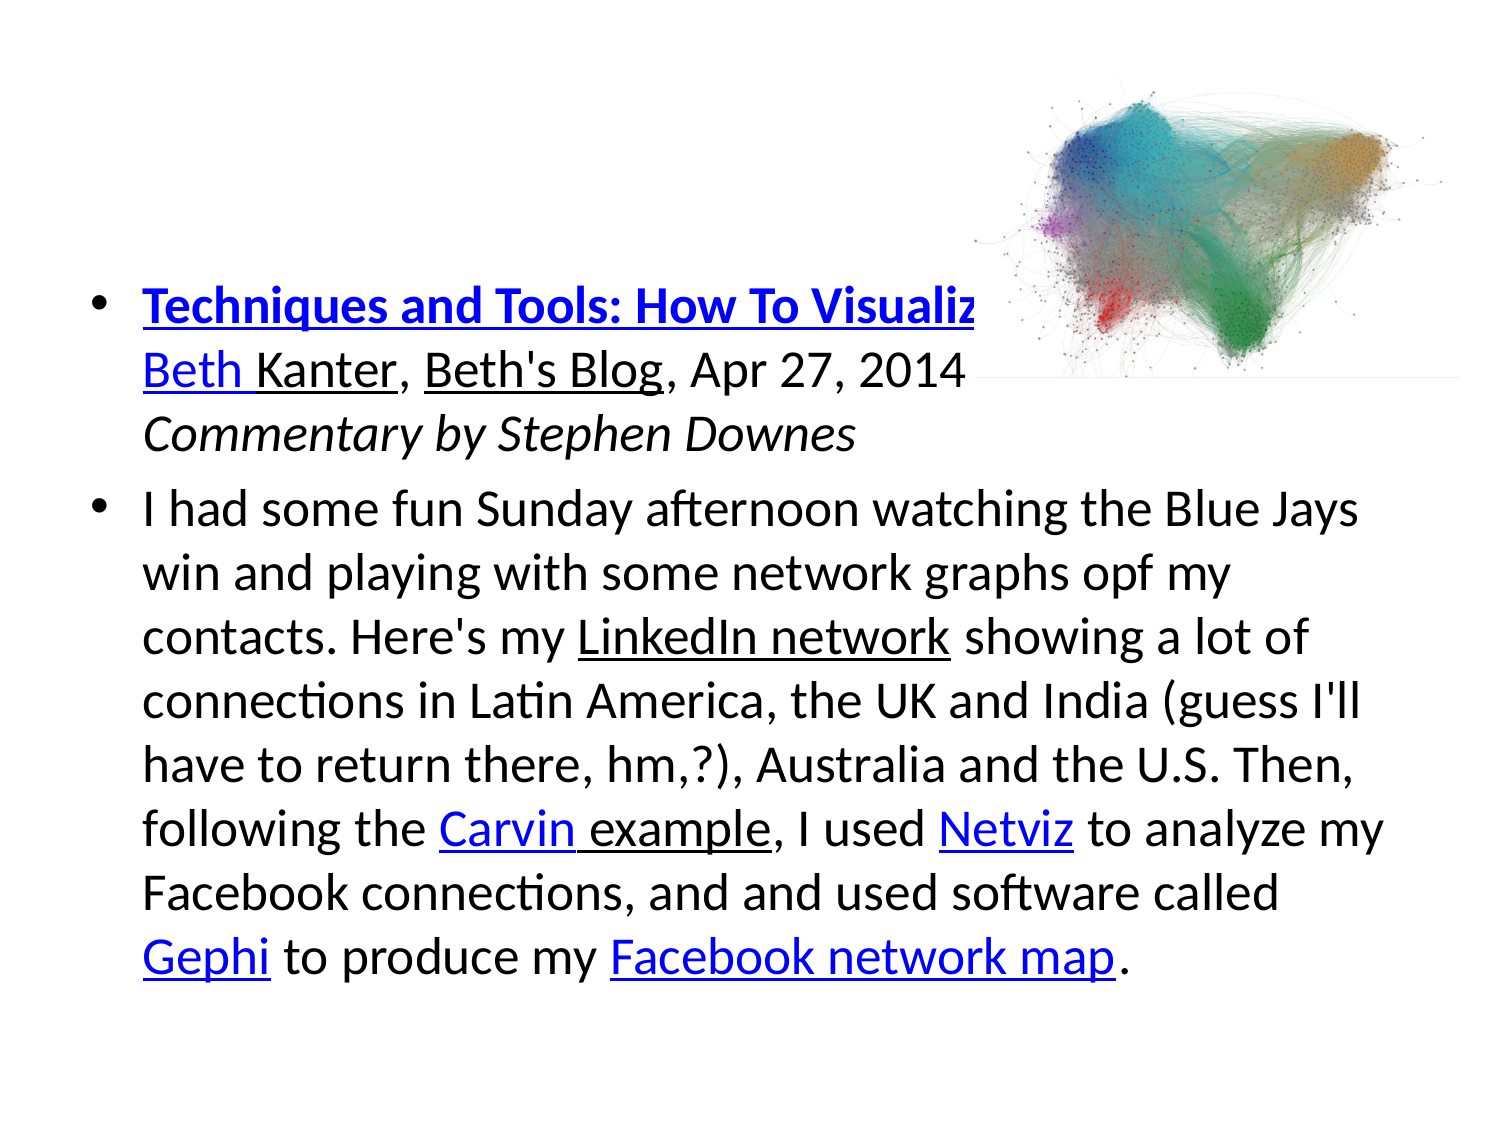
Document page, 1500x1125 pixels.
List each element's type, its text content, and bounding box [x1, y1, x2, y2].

picture [974, 77, 1459, 378]
list Techniques and Tools: How To Visualize Your Network Beth Kanter, Beth's Blog, Apr 27, 2014 Commentary by Stephen Downes I had some fun Sunday afternoon watching the Blue Jays win and playing with some network graphs opf my contacts. Here's my LinkedIn network showing a lot of connections in Latin America, the UK and India (guess I'll have to return there, hm,?), Australia and the U.S. Then, following the Carvin example, I used Netviz to analyze my Facebook connections, and and used software called Gephi to produce my Facebook network map. [75, 262, 1425, 1005]
